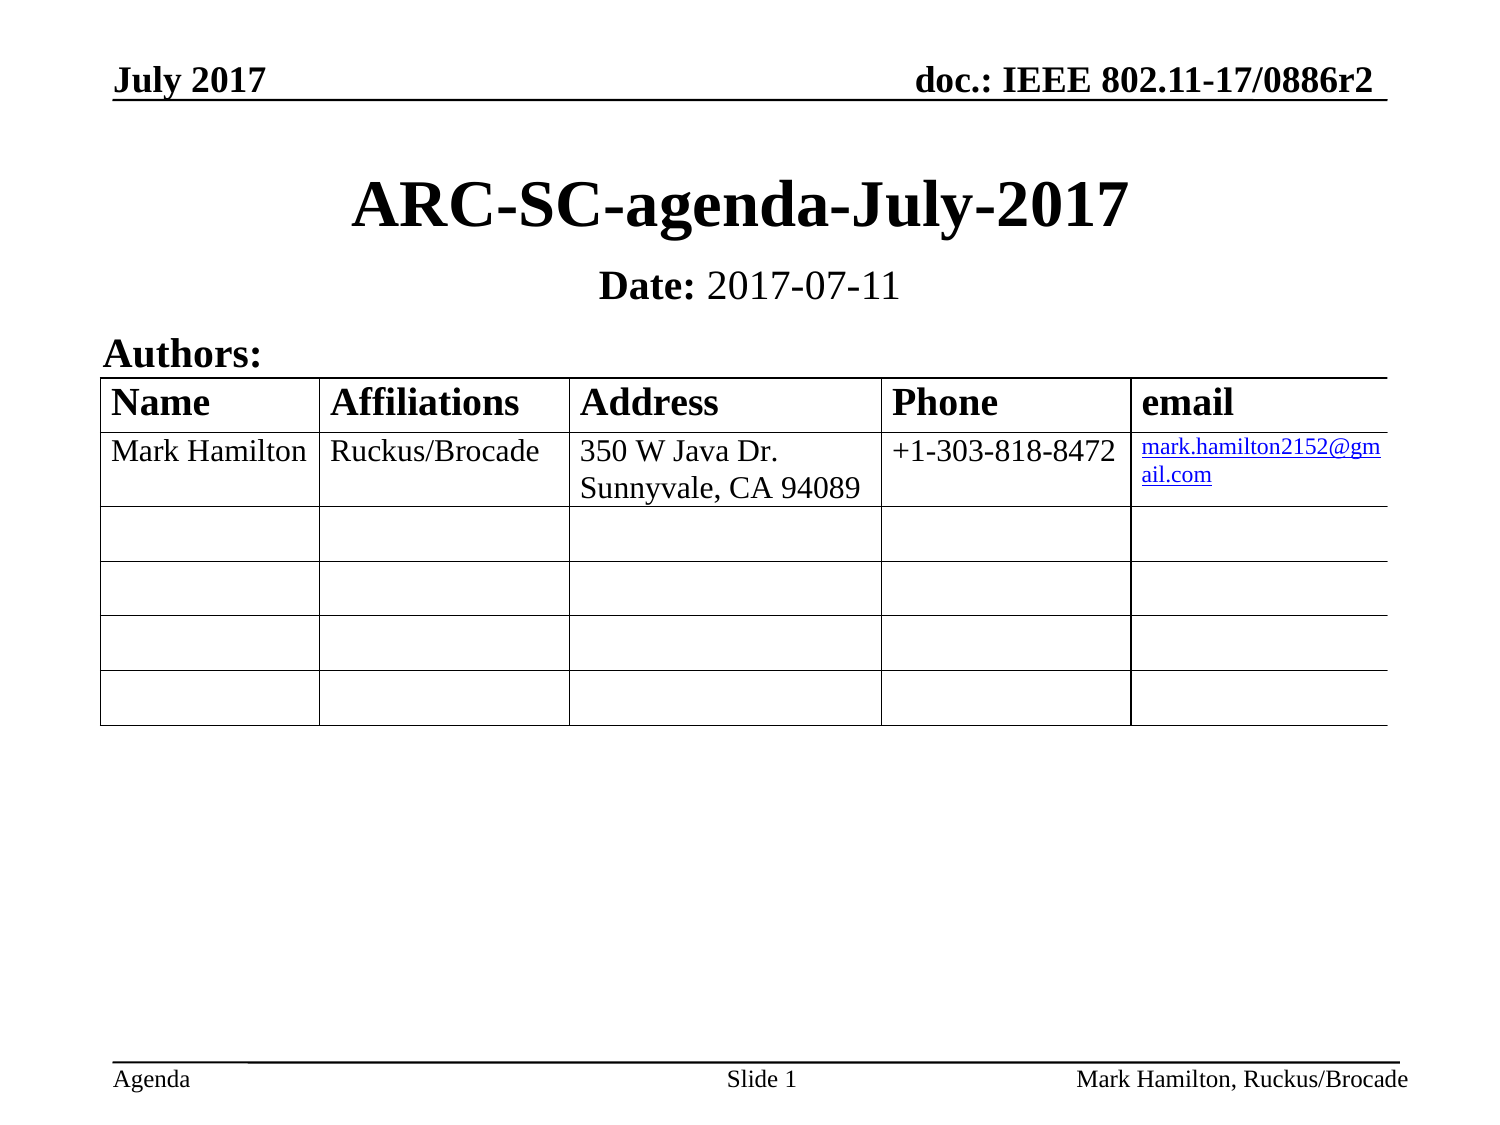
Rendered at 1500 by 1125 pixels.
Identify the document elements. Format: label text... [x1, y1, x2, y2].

text_box Authors: [87, 318, 325, 375]
title ARC-SC-agenda-July-2017 [112, 112, 1388, 249]
list Date: 2017-07-11 [112, 249, 1388, 313]
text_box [85, 377, 1388, 865]
